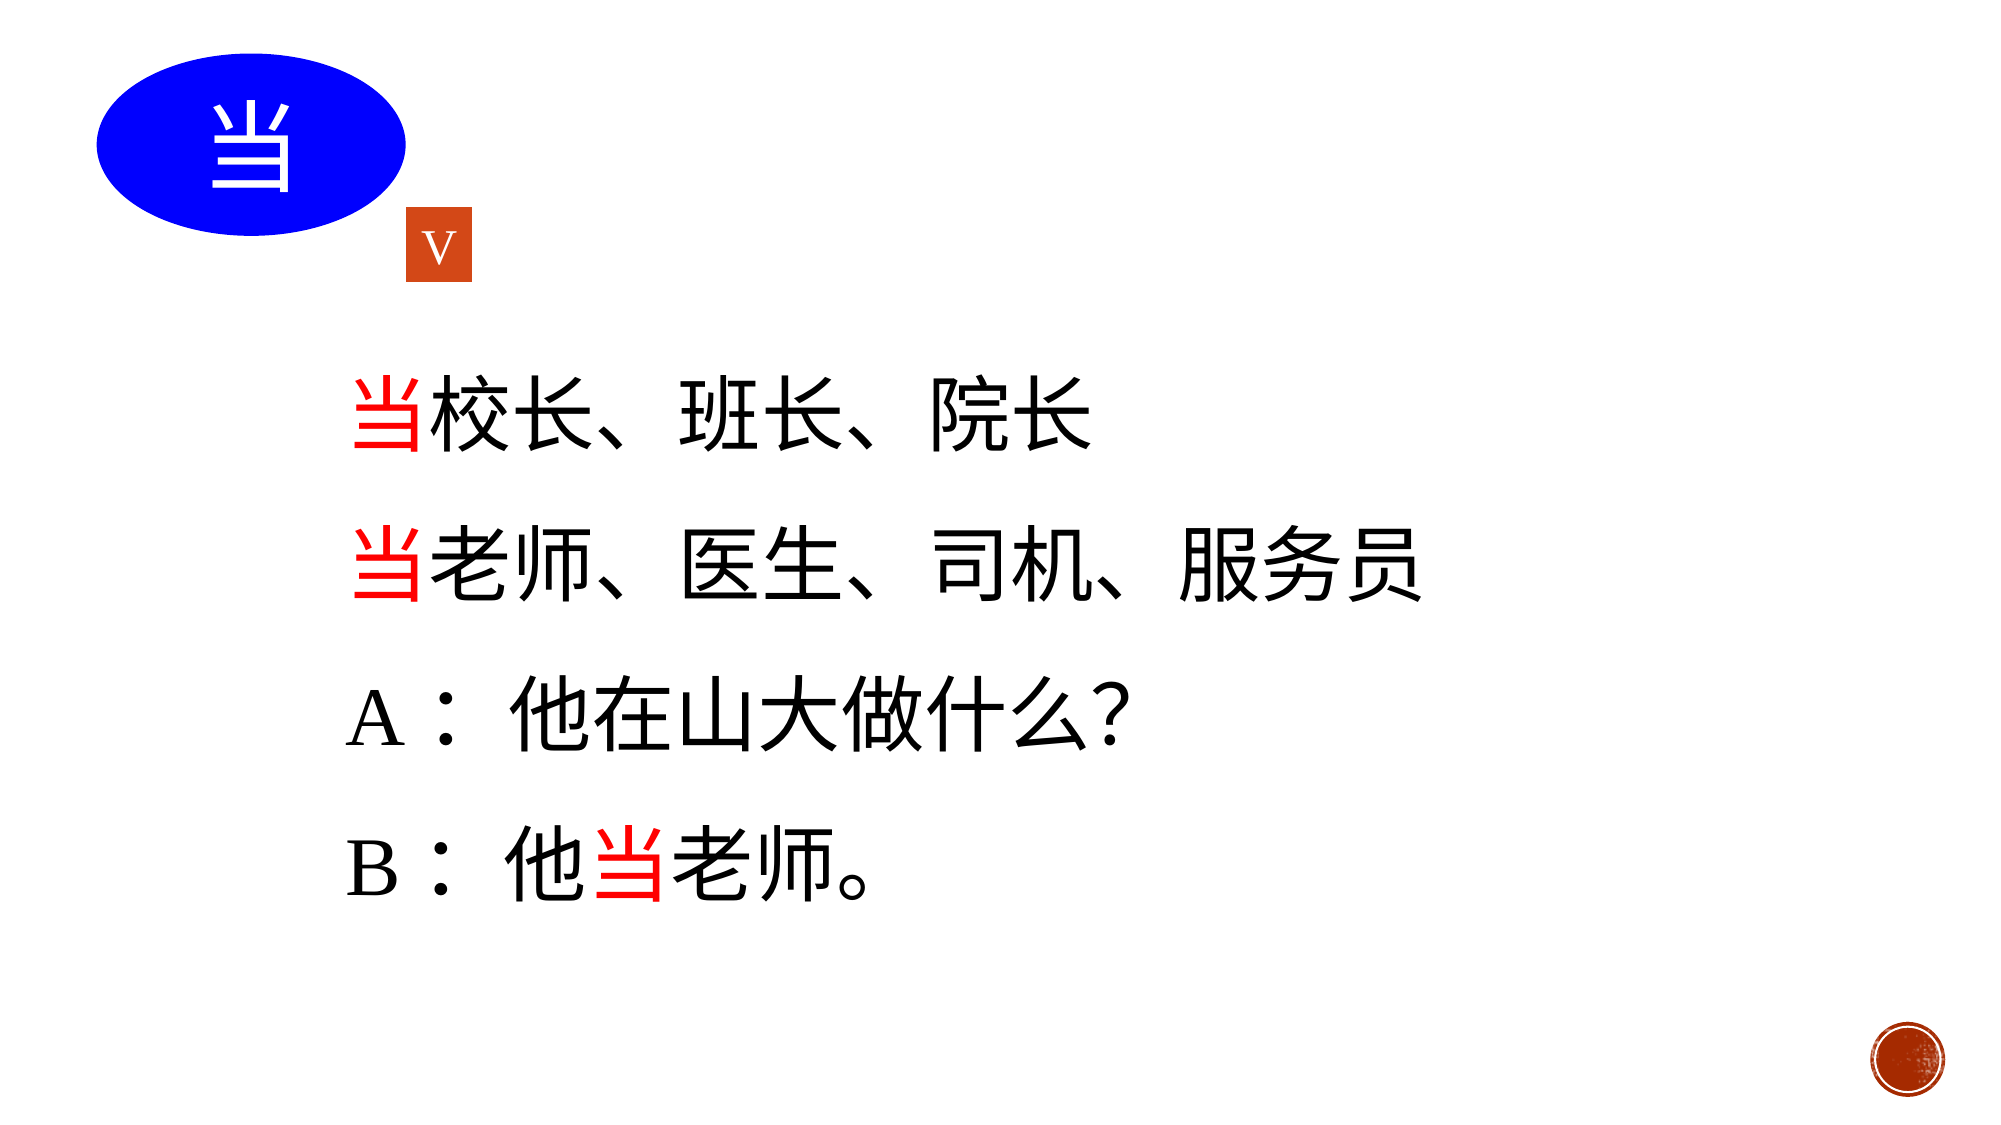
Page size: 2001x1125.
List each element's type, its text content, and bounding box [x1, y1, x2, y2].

text_box 当校长、班长、院长 当老师、医生、司机、服务员 A：他在山大做什么？ B：他当老师。 [330, 305, 1491, 920]
text_box V [406, 207, 472, 282]
text_box 当 [95, 52, 407, 237]
